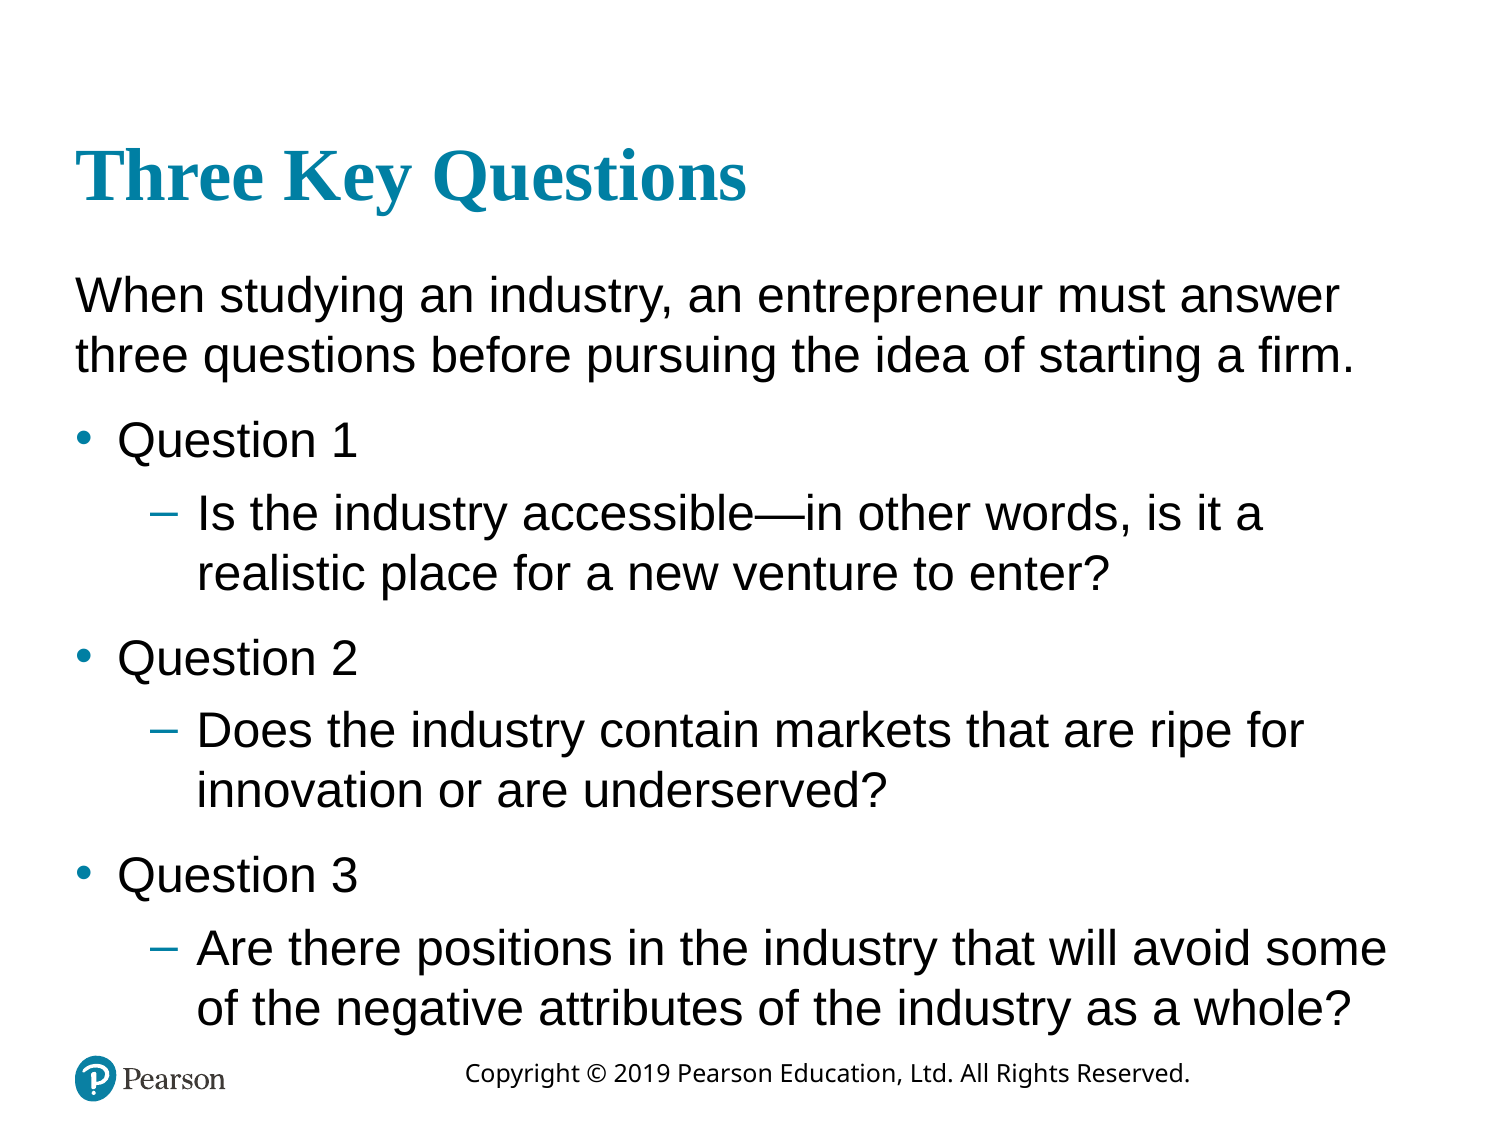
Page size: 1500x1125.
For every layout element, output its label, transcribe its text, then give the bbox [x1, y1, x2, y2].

title Three Key Questions [75, 35, 1425, 216]
list When studying an industry, an entrepreneur must answer three questions before pursuing the idea of starting a firm. Question 1 Is the industry accessible—in other words, is it a realistic place for a new venture to enter? Question 2 Does the industry contain markets that are ripe for innovation or are underserved? Question 3 Are there positions in the industry that will avoid some of the negative attributes of the industry as a whole? [75, 262, 1425, 1038]
